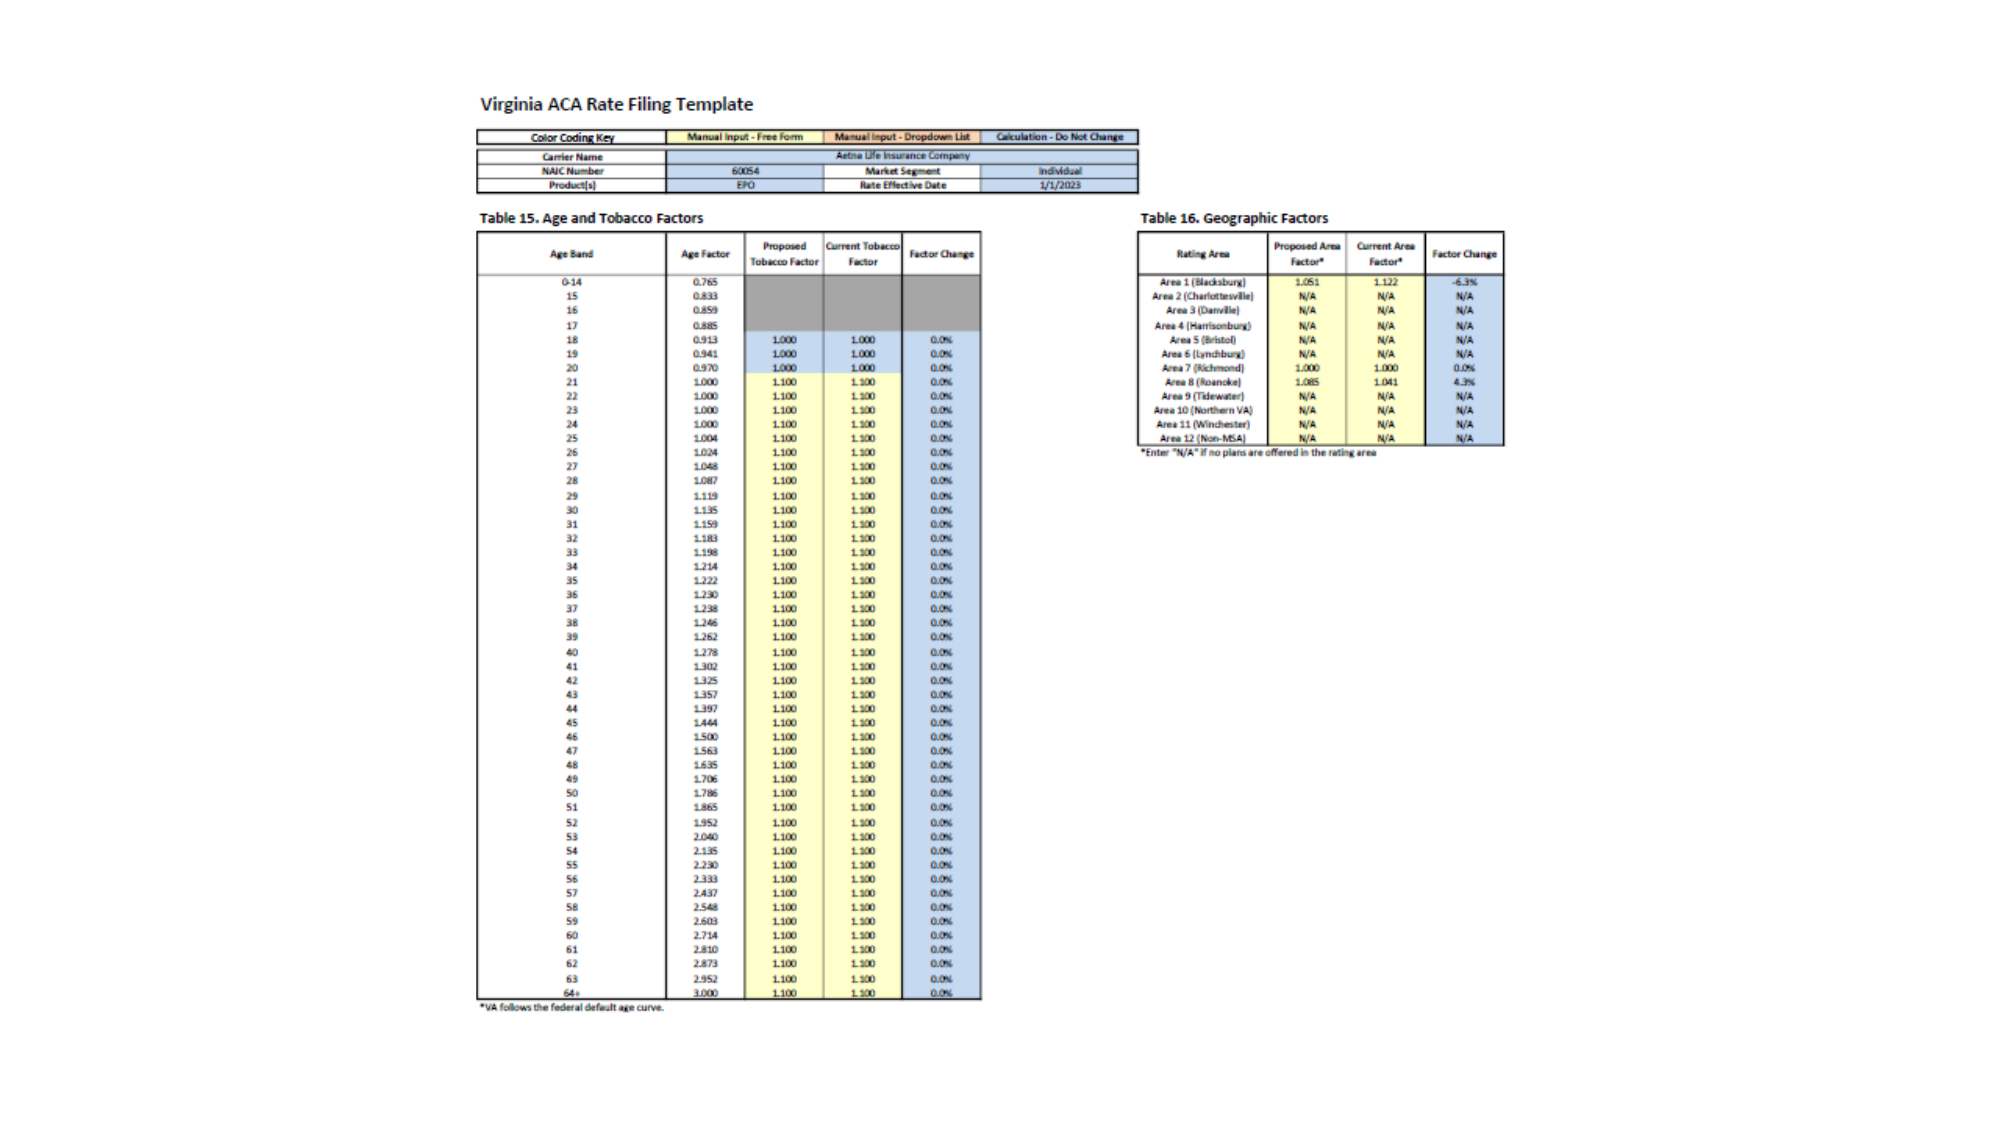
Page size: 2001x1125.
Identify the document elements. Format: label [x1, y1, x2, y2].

picture [449, 67, 1550, 1058]
